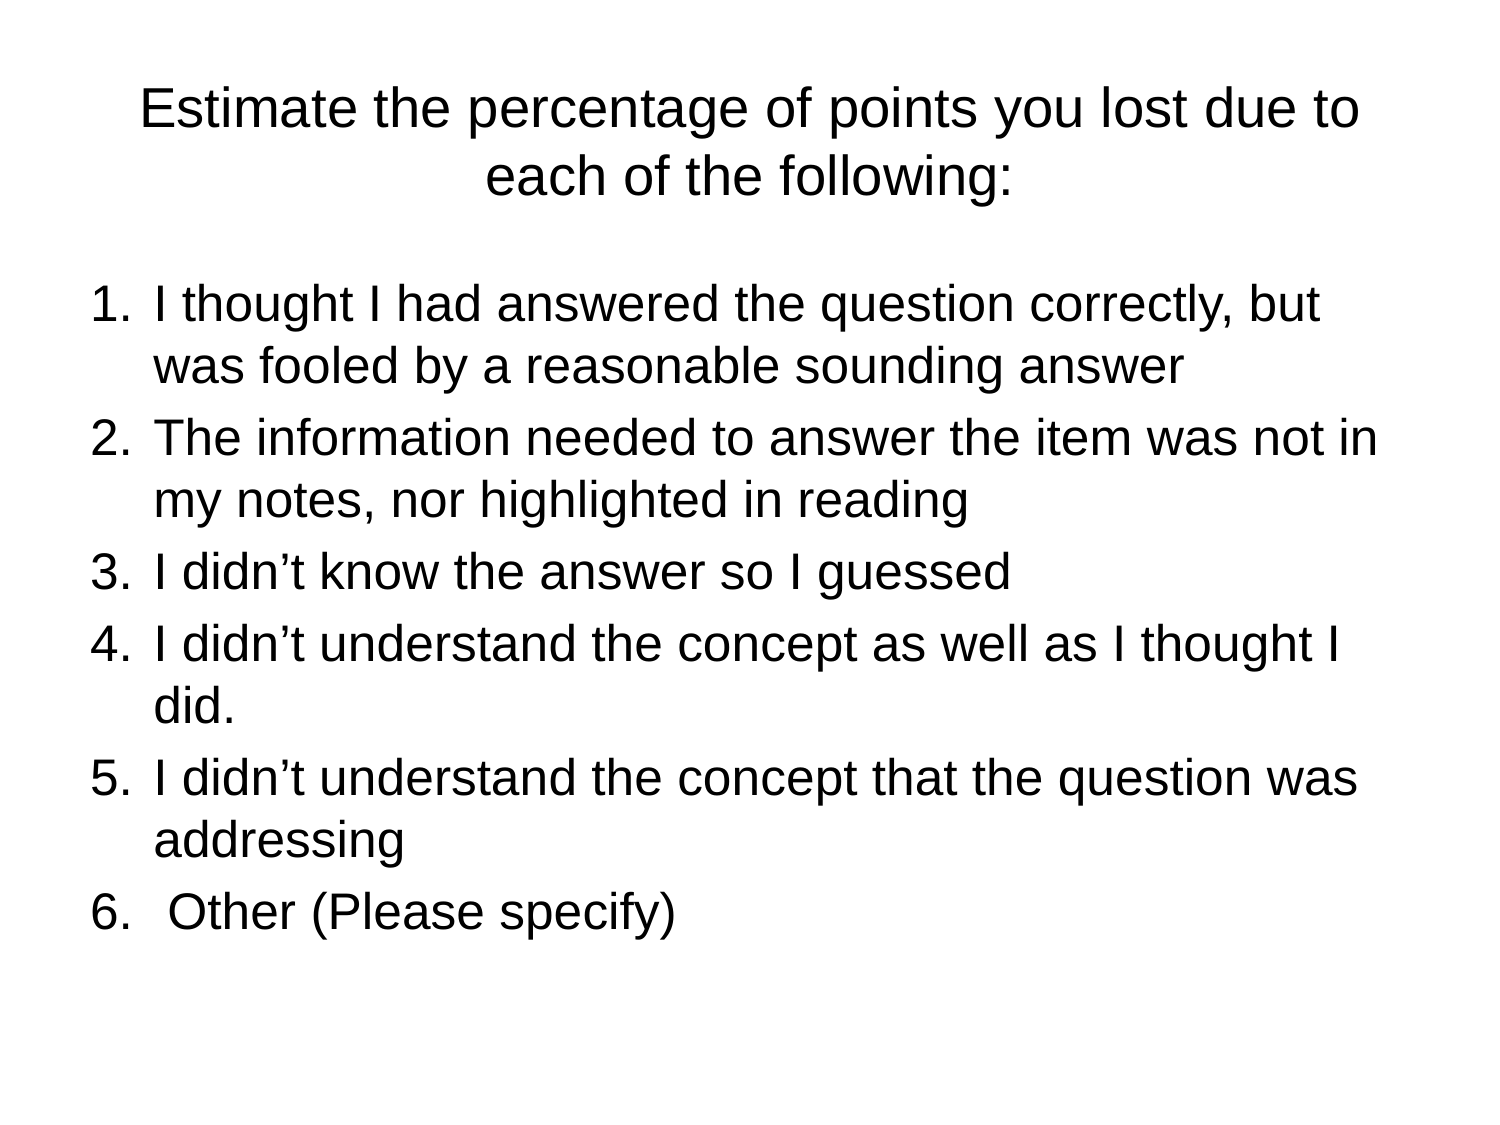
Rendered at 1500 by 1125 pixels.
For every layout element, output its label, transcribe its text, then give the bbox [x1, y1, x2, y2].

list I thought I had answered the question correctly, but was fooled by a reasonable sounding answer The information needed to answer the item was not in my notes, nor highlighted in reading I didn’t know the answer so I guessed I didn’t understand the concept as well as I thought I did. I didn’t understand the concept that the question was addressing Other (Please specify) [74, 262, 1426, 1006]
title Estimate the percentage of points you lost due to each of the following: [74, 44, 1426, 233]
